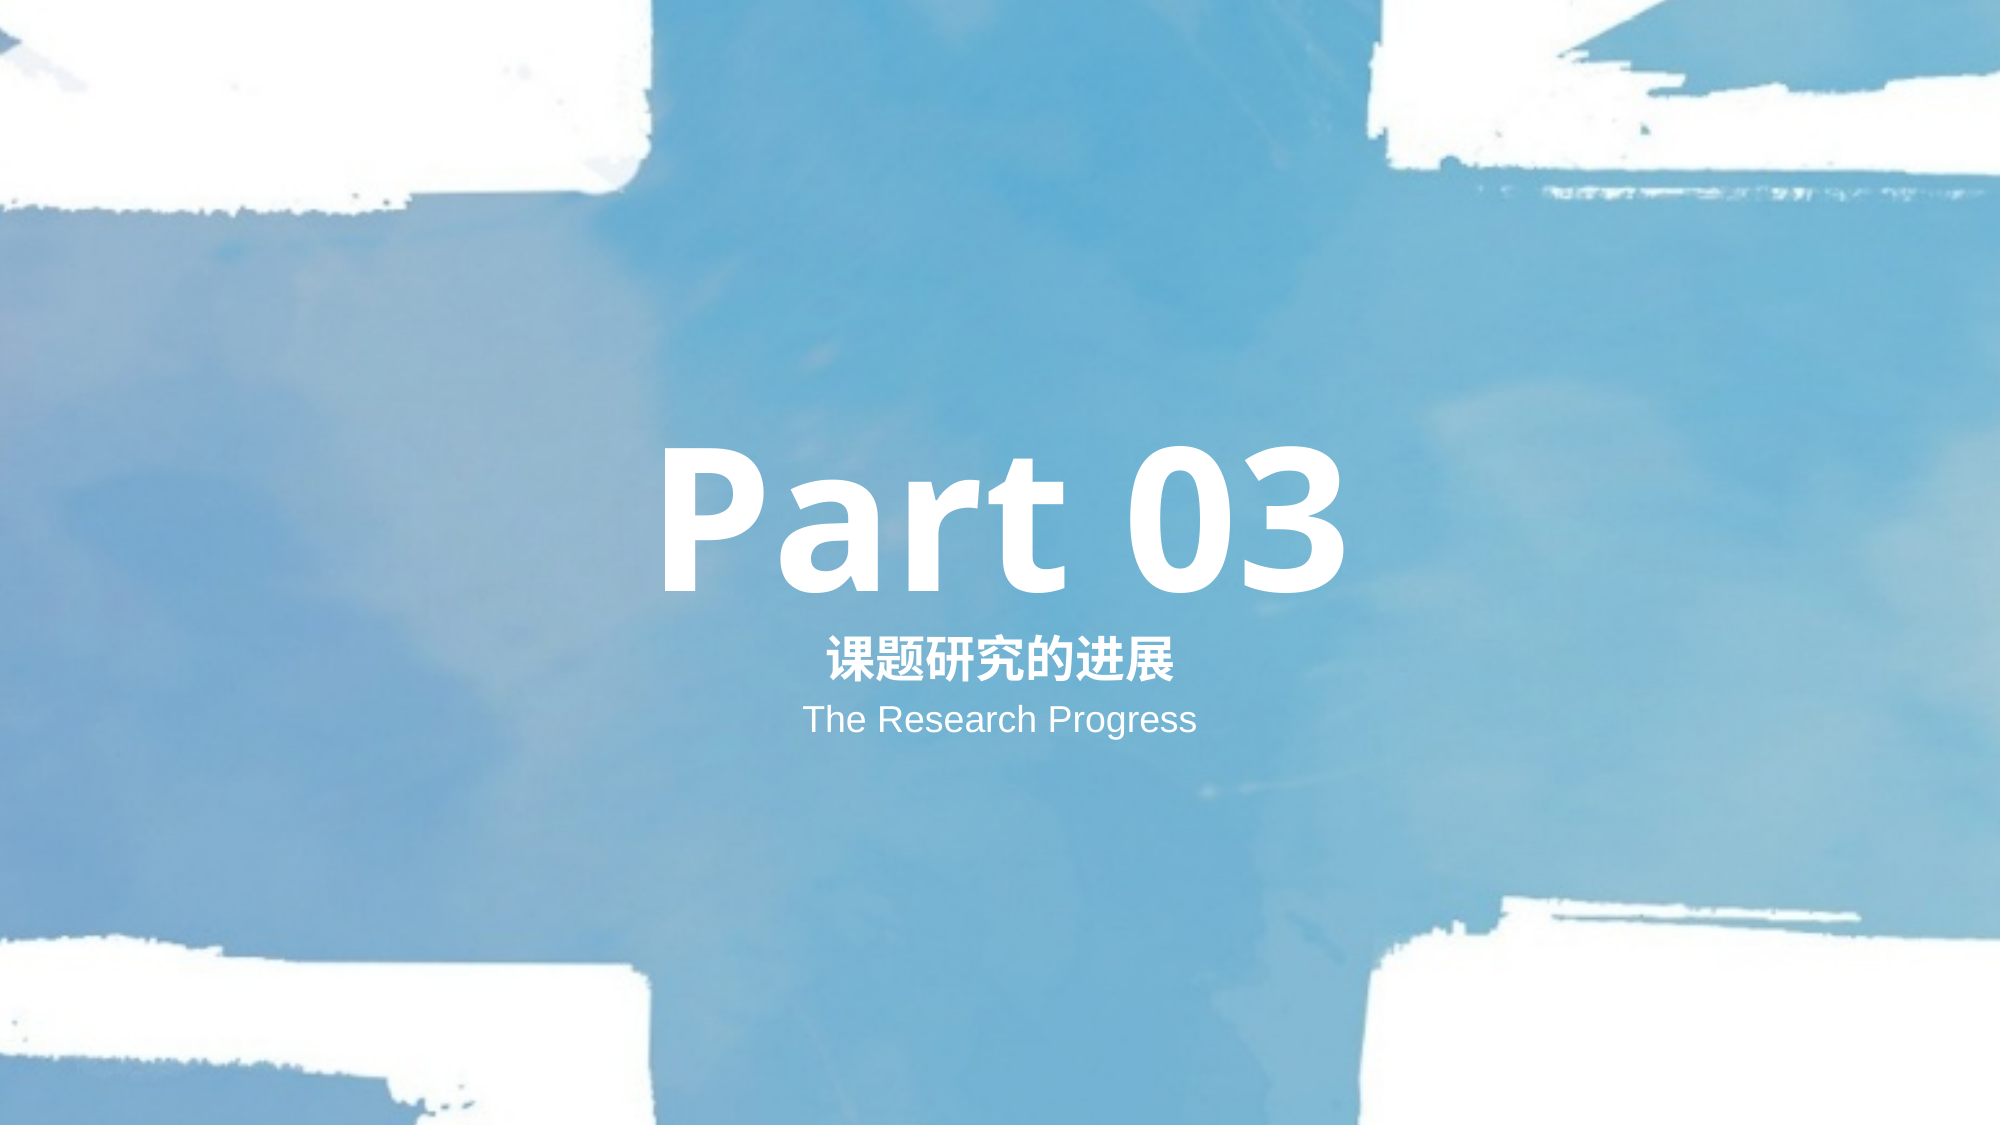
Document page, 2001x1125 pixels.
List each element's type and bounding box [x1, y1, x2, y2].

picture [0, 0, 2000, 1125]
text_box [492, 383, 1508, 749]
